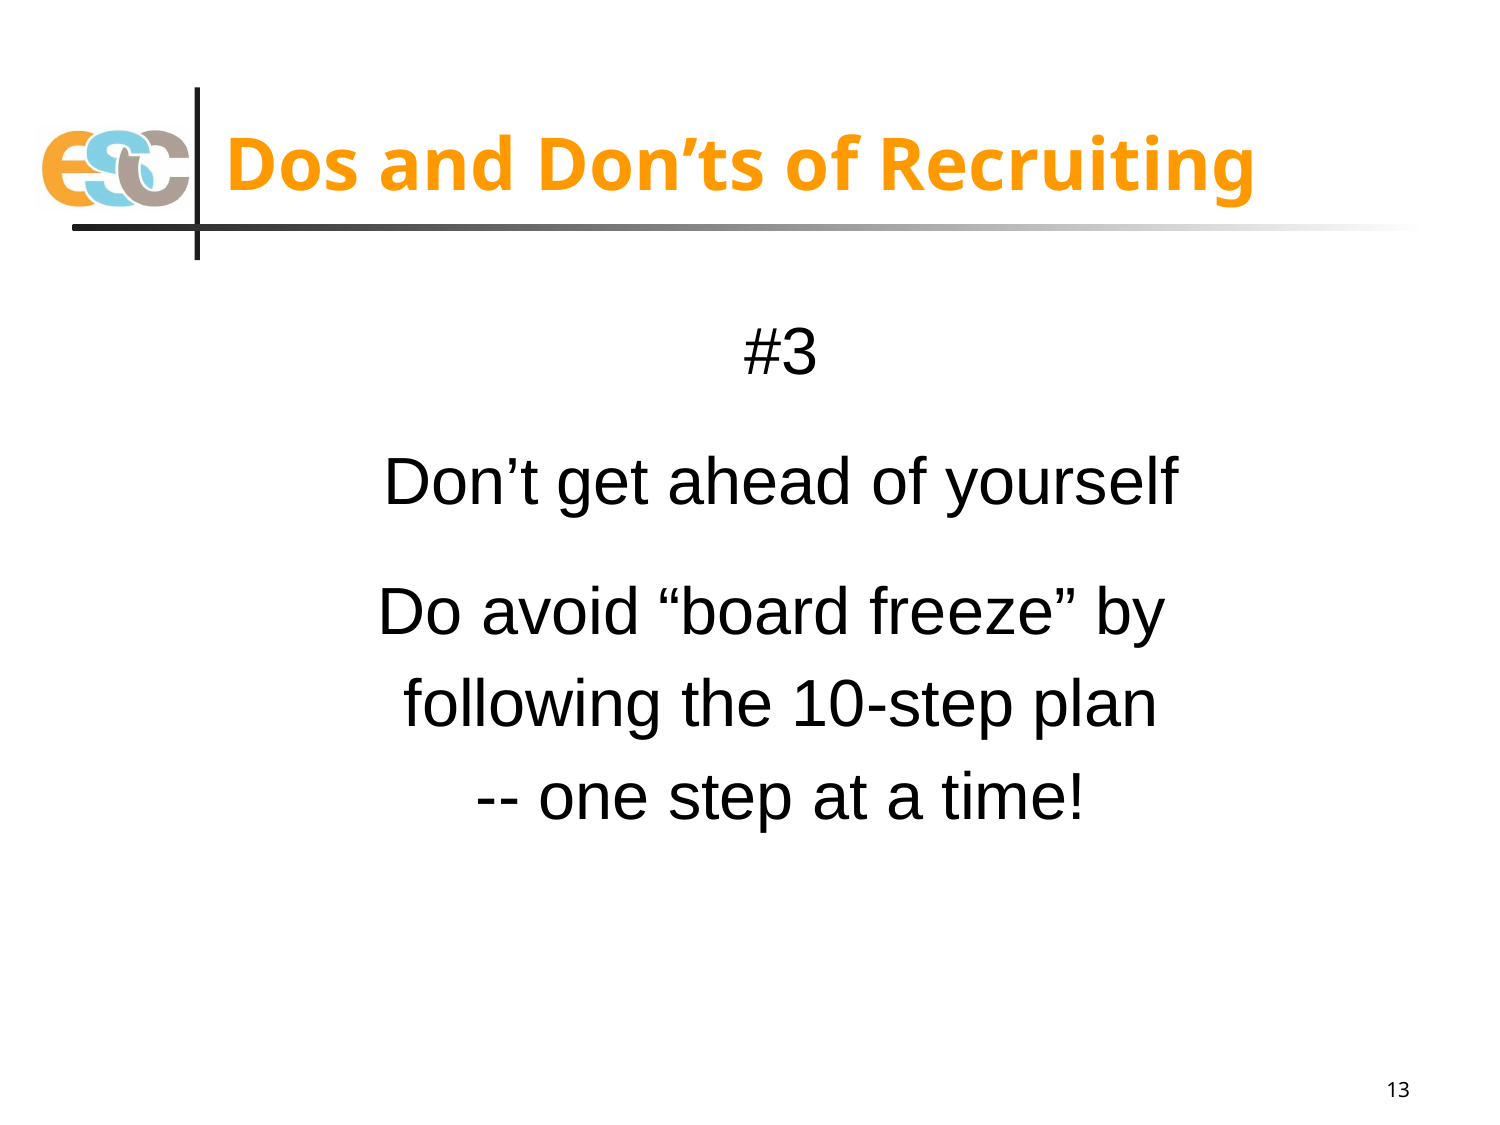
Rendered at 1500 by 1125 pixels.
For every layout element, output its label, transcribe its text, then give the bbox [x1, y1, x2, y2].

title Dos and Don’ts of Recruiting [209, 24, 1488, 213]
picture [35, 125, 191, 211]
slide_number 13 [1112, 1037, 1426, 1113]
list #3 Don’t get ahead of yourself Do avoid “board freeze” by following the 10-step plan -- one step at a time! [174, 299, 1388, 846]
